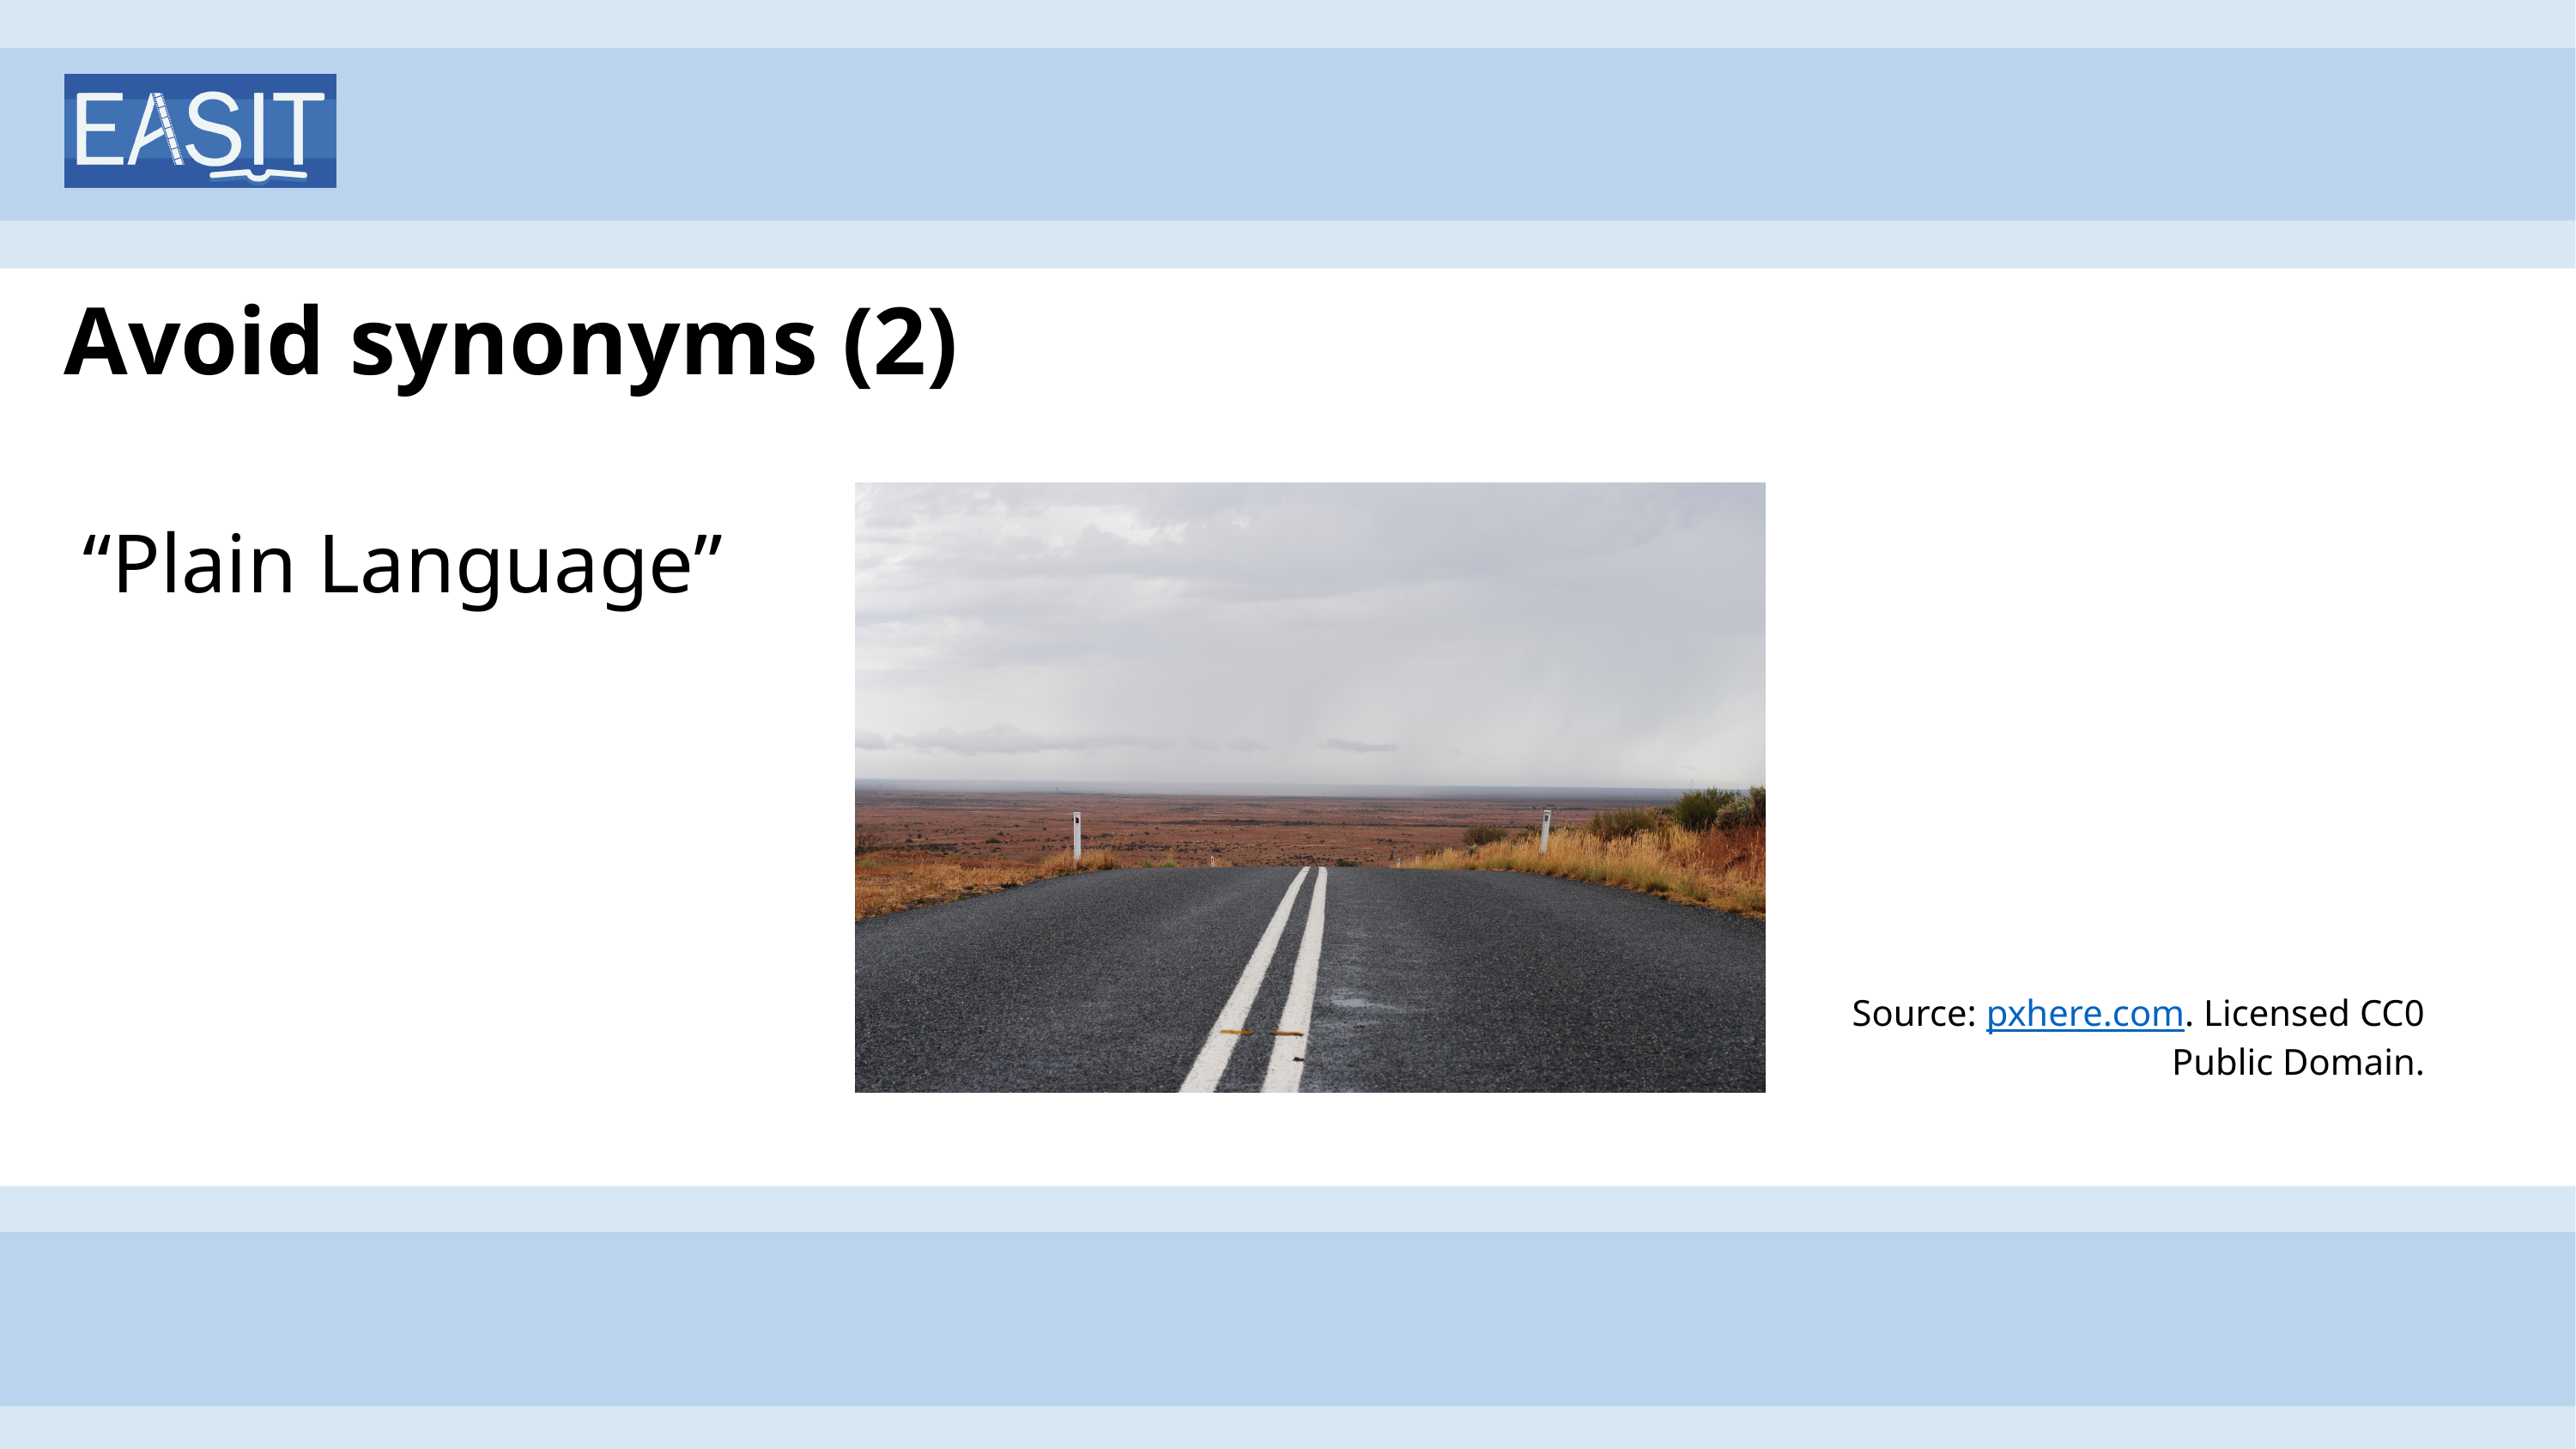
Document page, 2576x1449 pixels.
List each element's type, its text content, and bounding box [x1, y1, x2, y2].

picture [855, 482, 1766, 1093]
picture [64, 74, 336, 188]
text_box “Plain Language” [64, 453, 2494, 908]
text_box Source: pxhere.com. Licensed CC0 Public Domain. [1766, 980, 2445, 1093]
title Avoid synonyms (2) [45, 269, 1759, 420]
